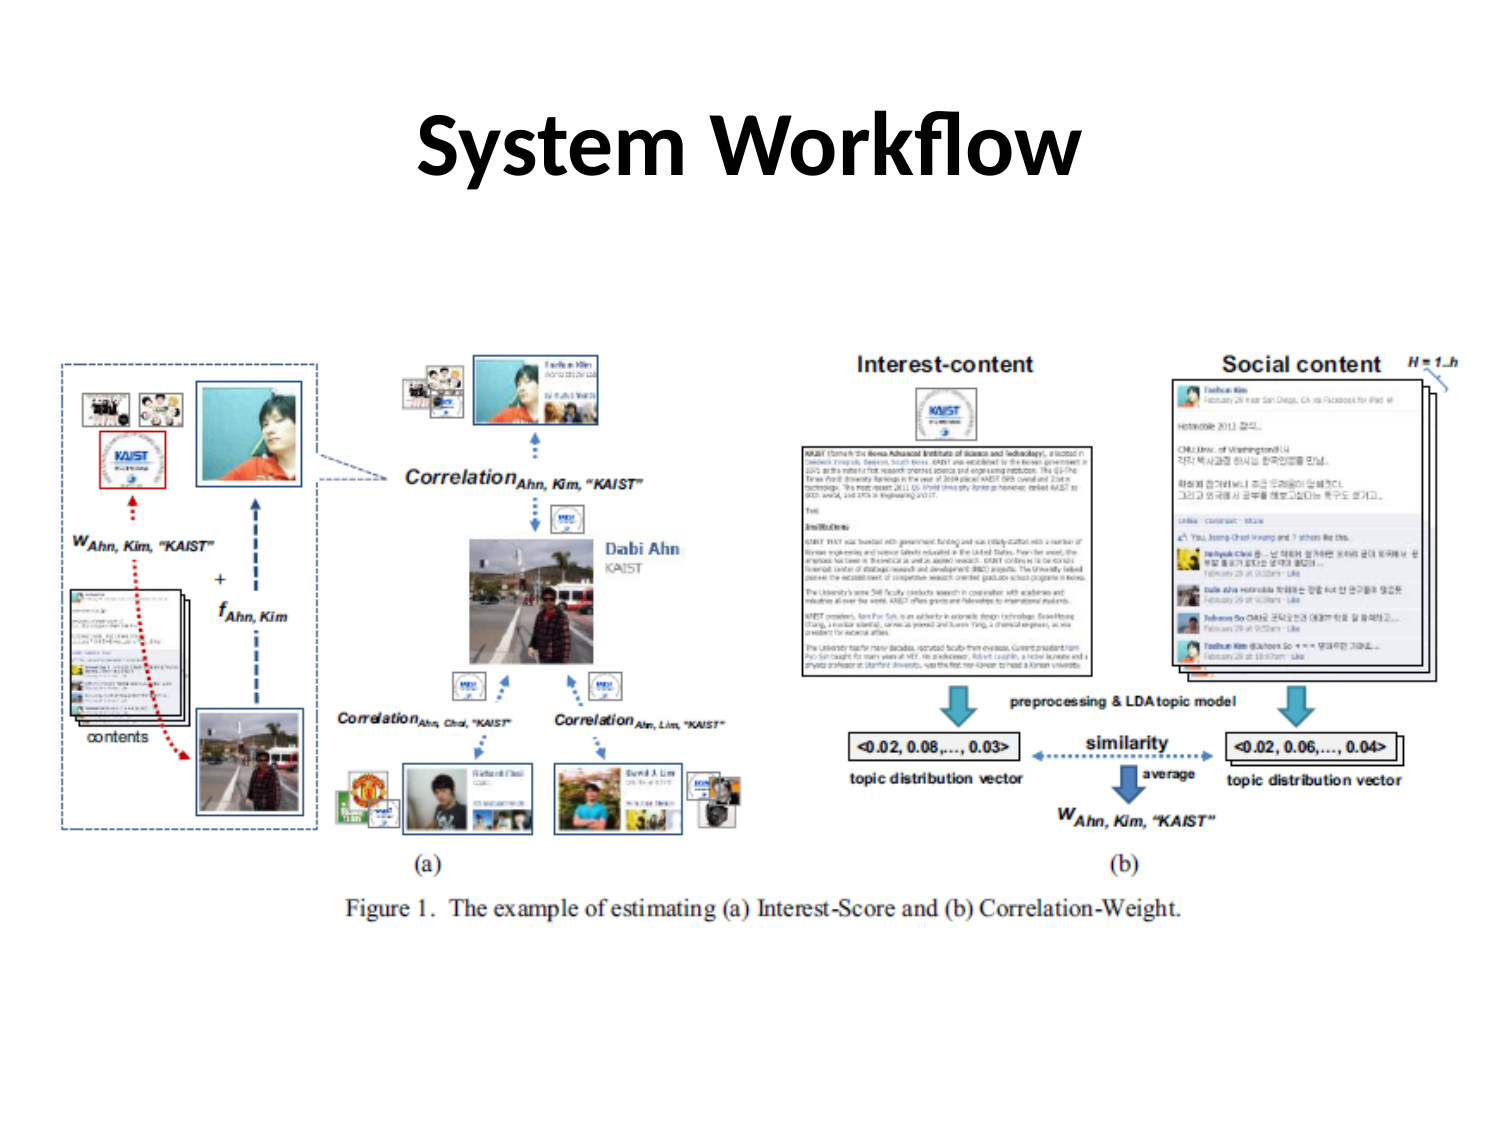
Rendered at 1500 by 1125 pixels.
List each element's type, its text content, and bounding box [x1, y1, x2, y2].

picture [22, 326, 1478, 933]
title System Workflow [75, 45, 1425, 233]
